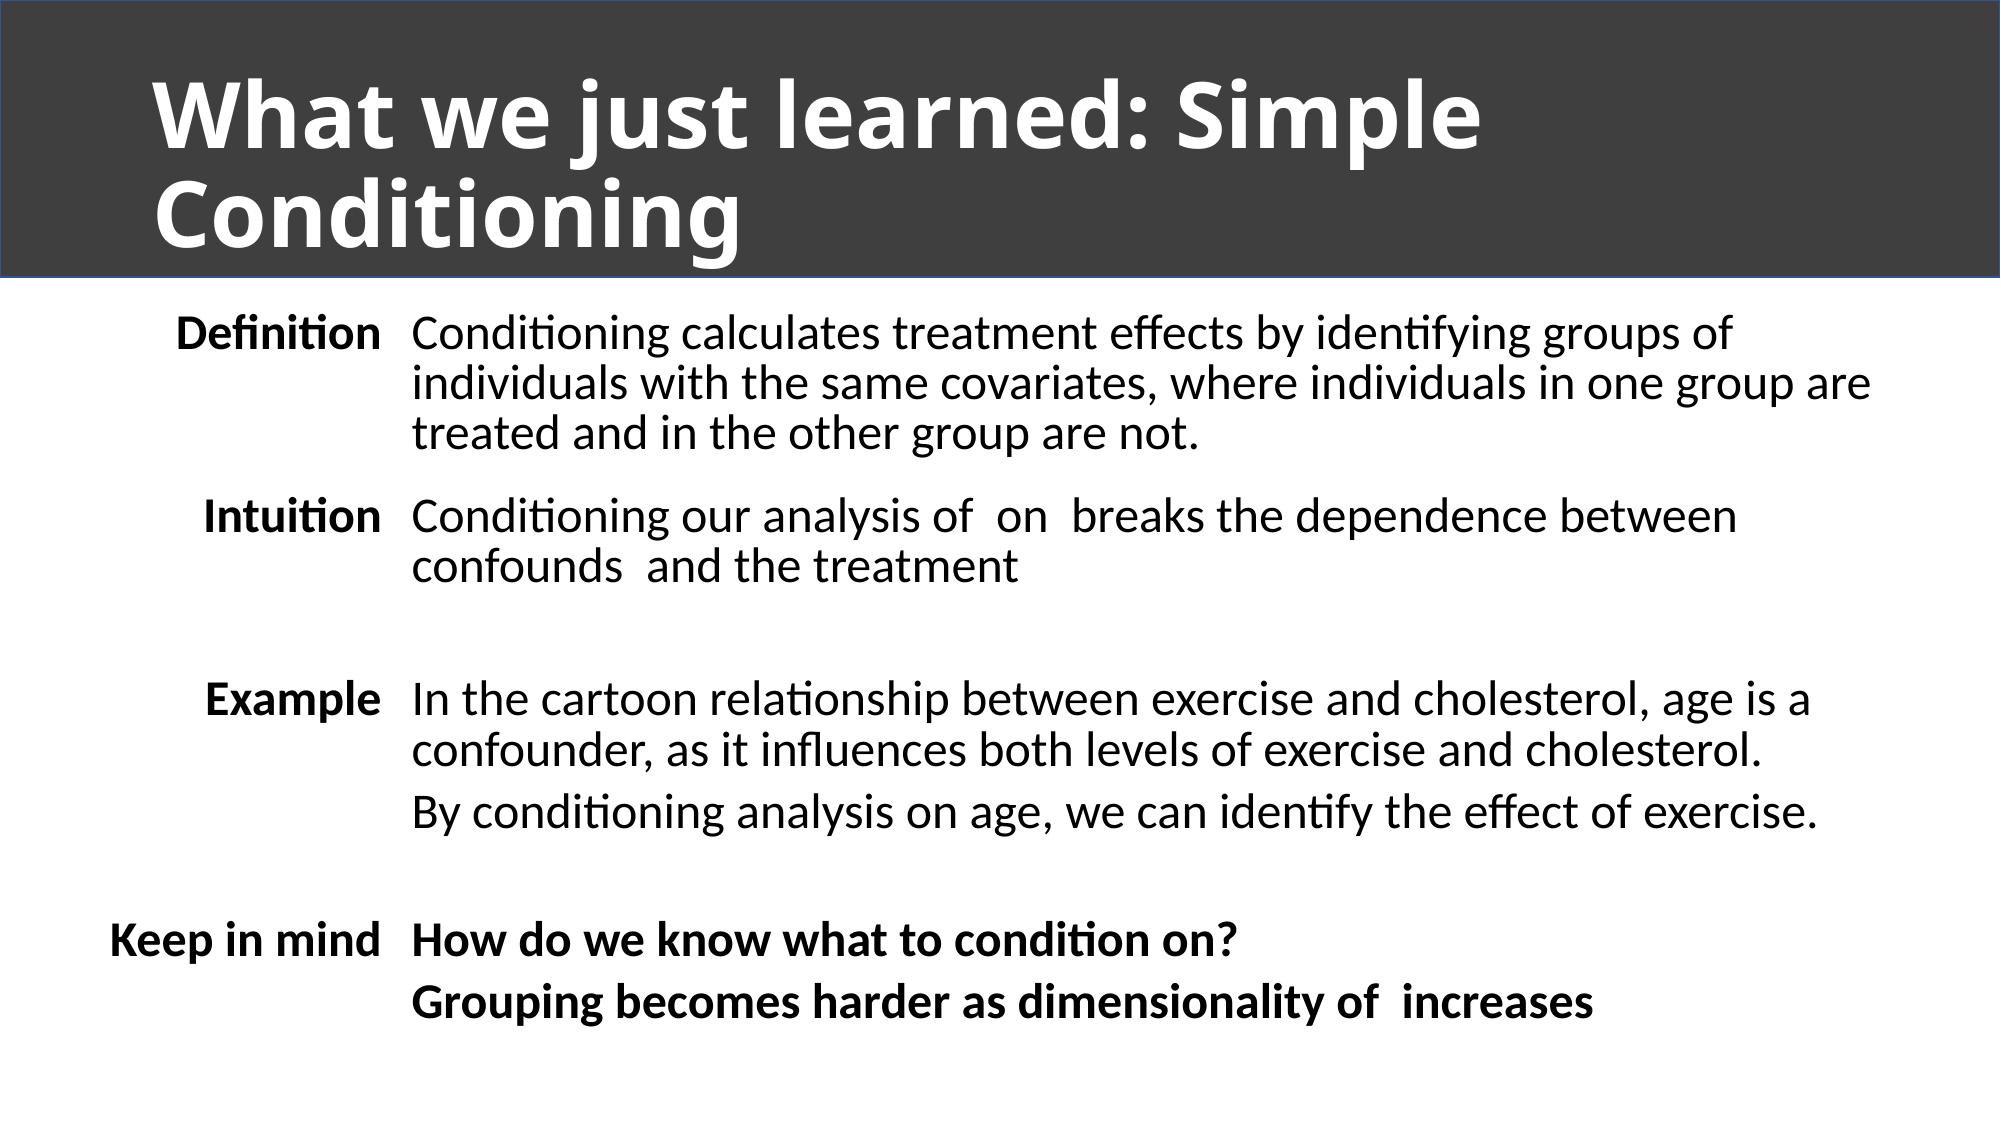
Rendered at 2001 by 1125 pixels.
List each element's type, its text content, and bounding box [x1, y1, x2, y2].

title What we just learned: Simple Conditioning [137, 59, 1863, 278]
text_box [0, 0, 2000, 278]
